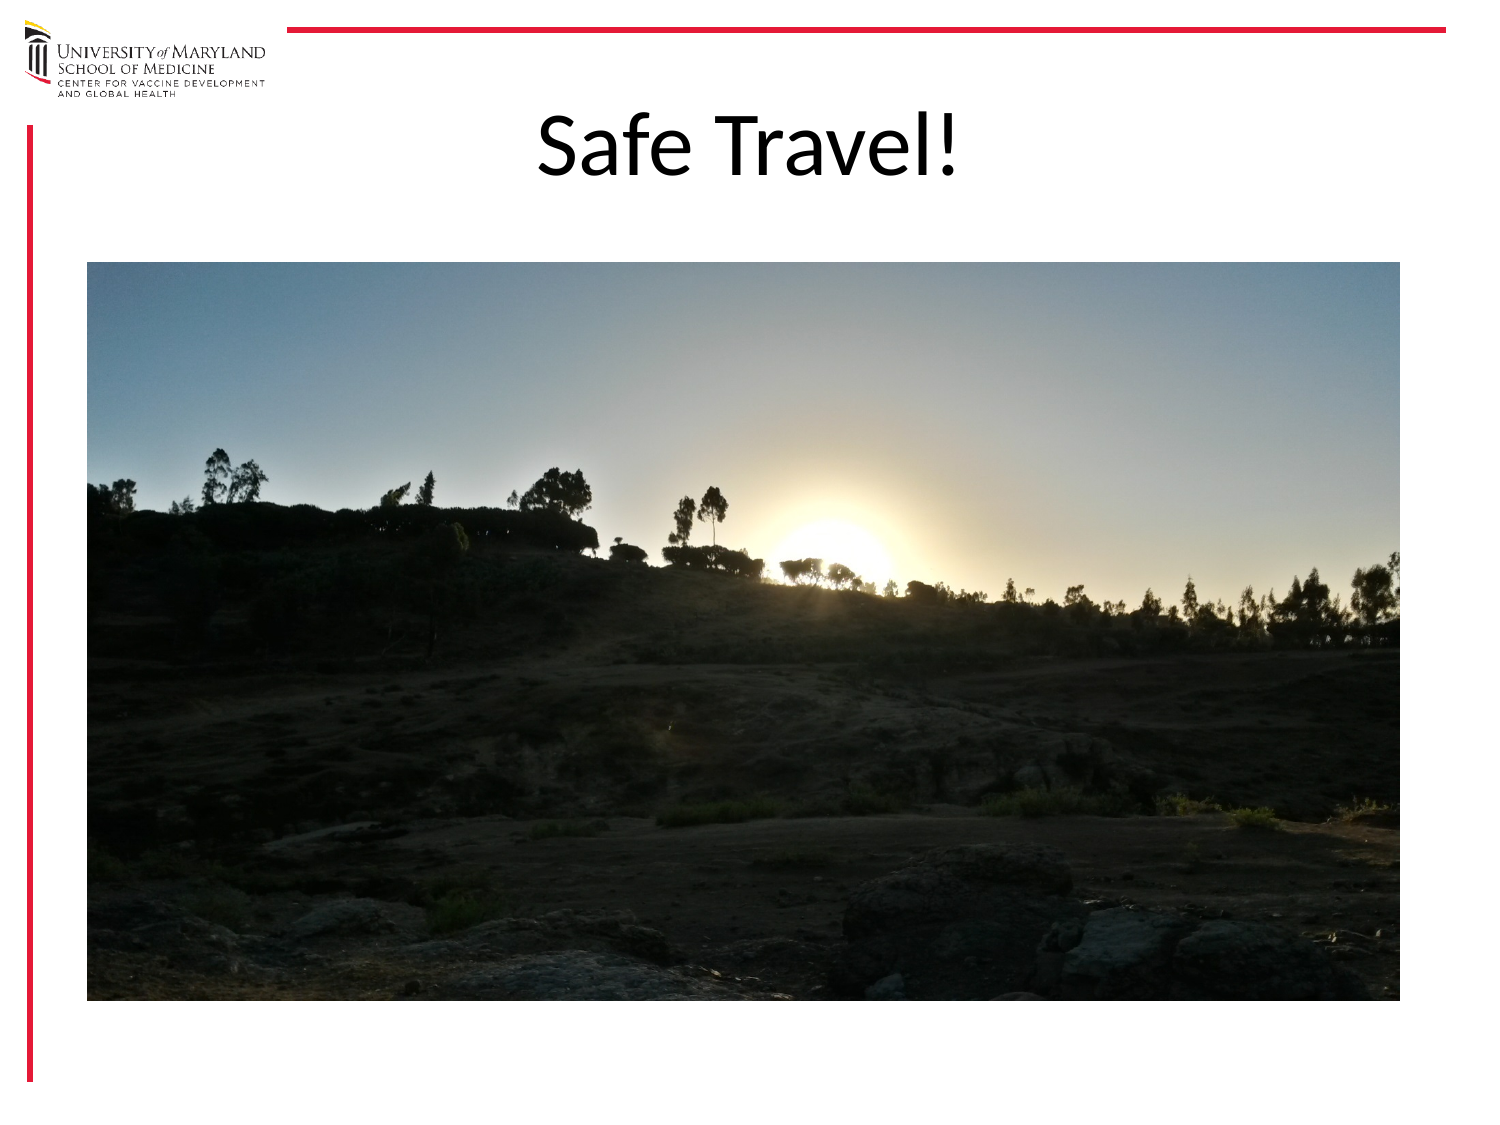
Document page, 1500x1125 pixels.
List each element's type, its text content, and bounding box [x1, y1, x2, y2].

picture [87, 262, 1401, 1001]
title Safe Travel! [75, 45, 1425, 233]
picture [25, 20, 265, 97]
